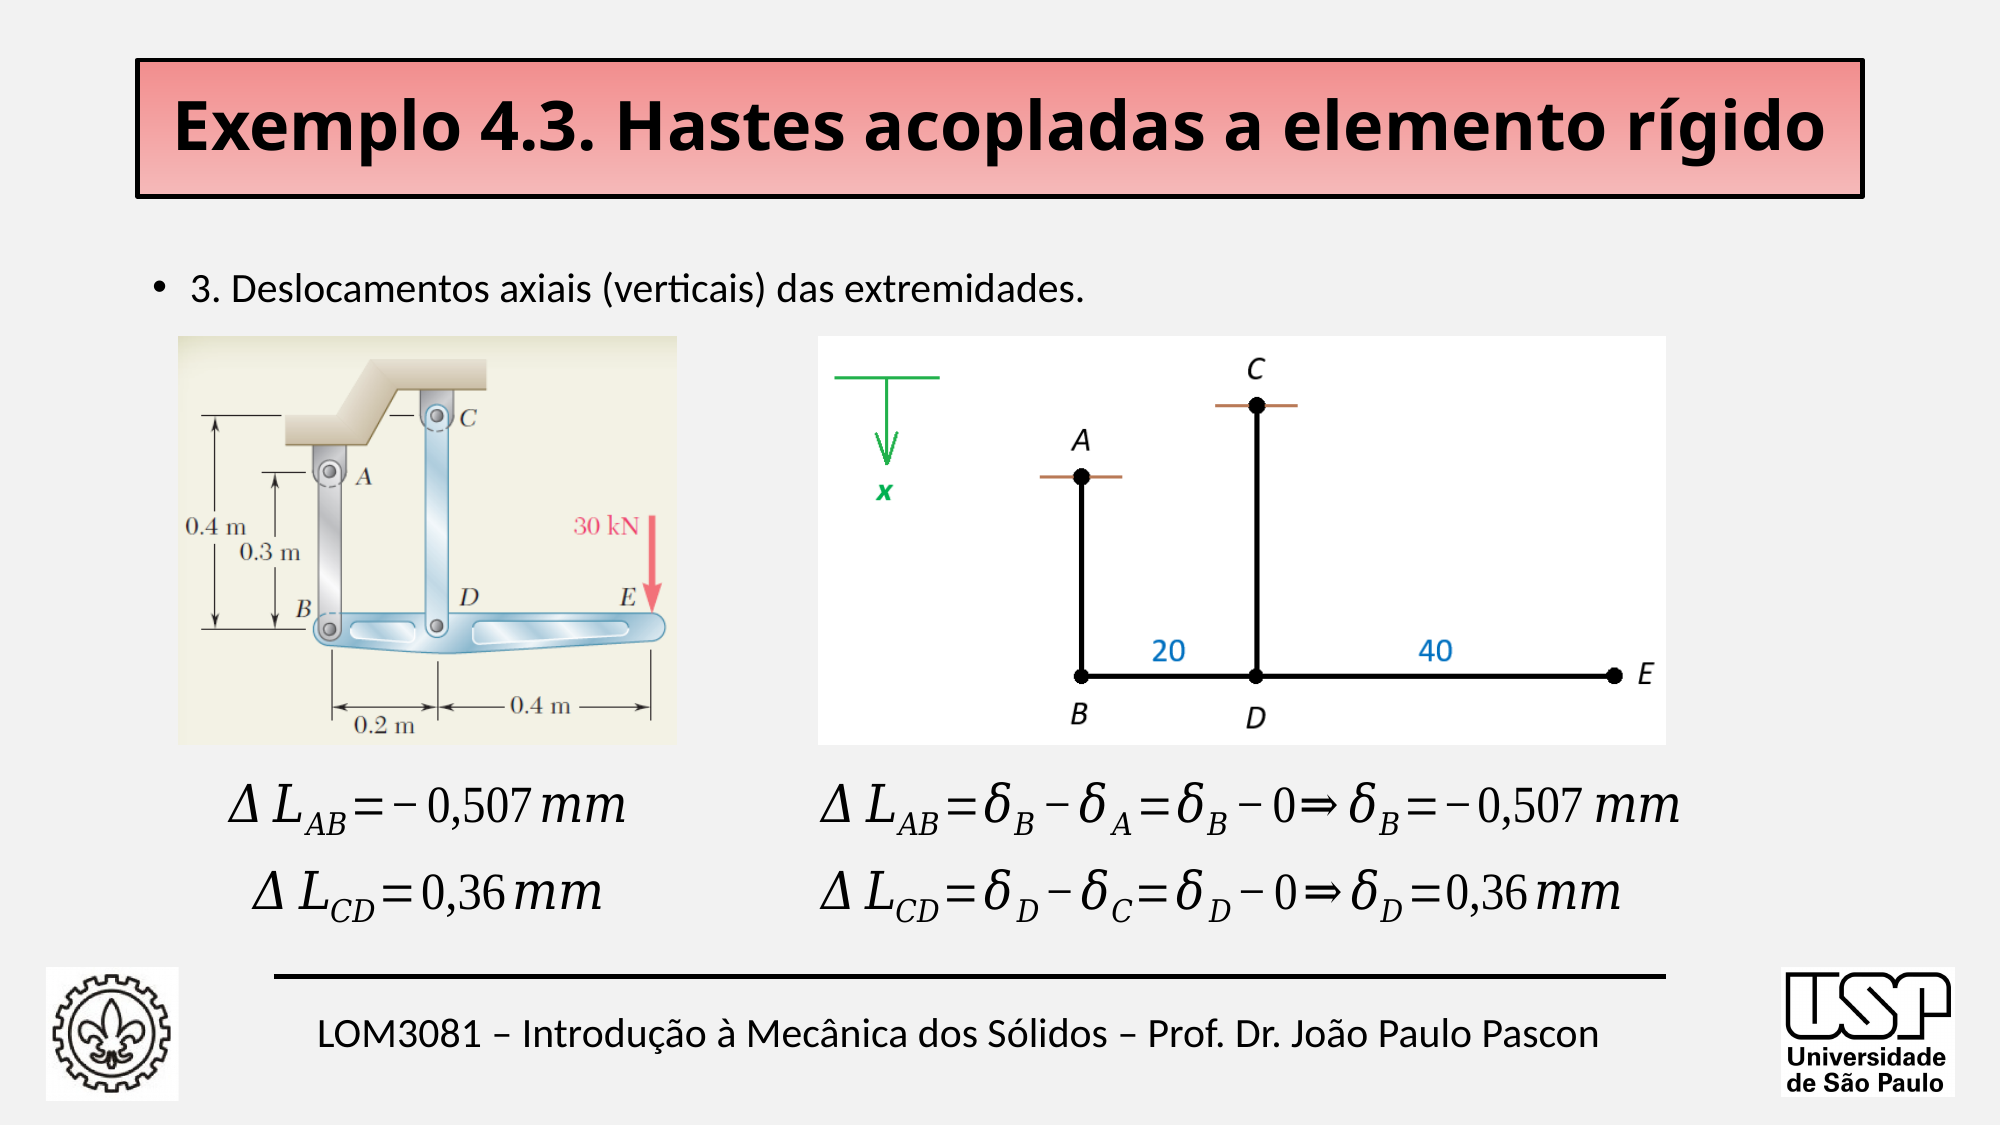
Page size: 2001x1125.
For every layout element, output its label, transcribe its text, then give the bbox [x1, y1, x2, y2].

picture [45, 967, 179, 1101]
list 3. Deslocamentos axiais (verticais) das extremidades. [137, 228, 1863, 944]
picture [818, 336, 1666, 745]
title Exemplo 4.3. Hastes acopladas a elemento rígido [137, 59, 1863, 197]
picture [1781, 967, 1955, 1097]
picture [178, 336, 677, 745]
text_box LOM3081 – Introdução à Mecânica dos Sólidos – Prof. Dr. João Paulo Pascon [202, 998, 1716, 1064]
